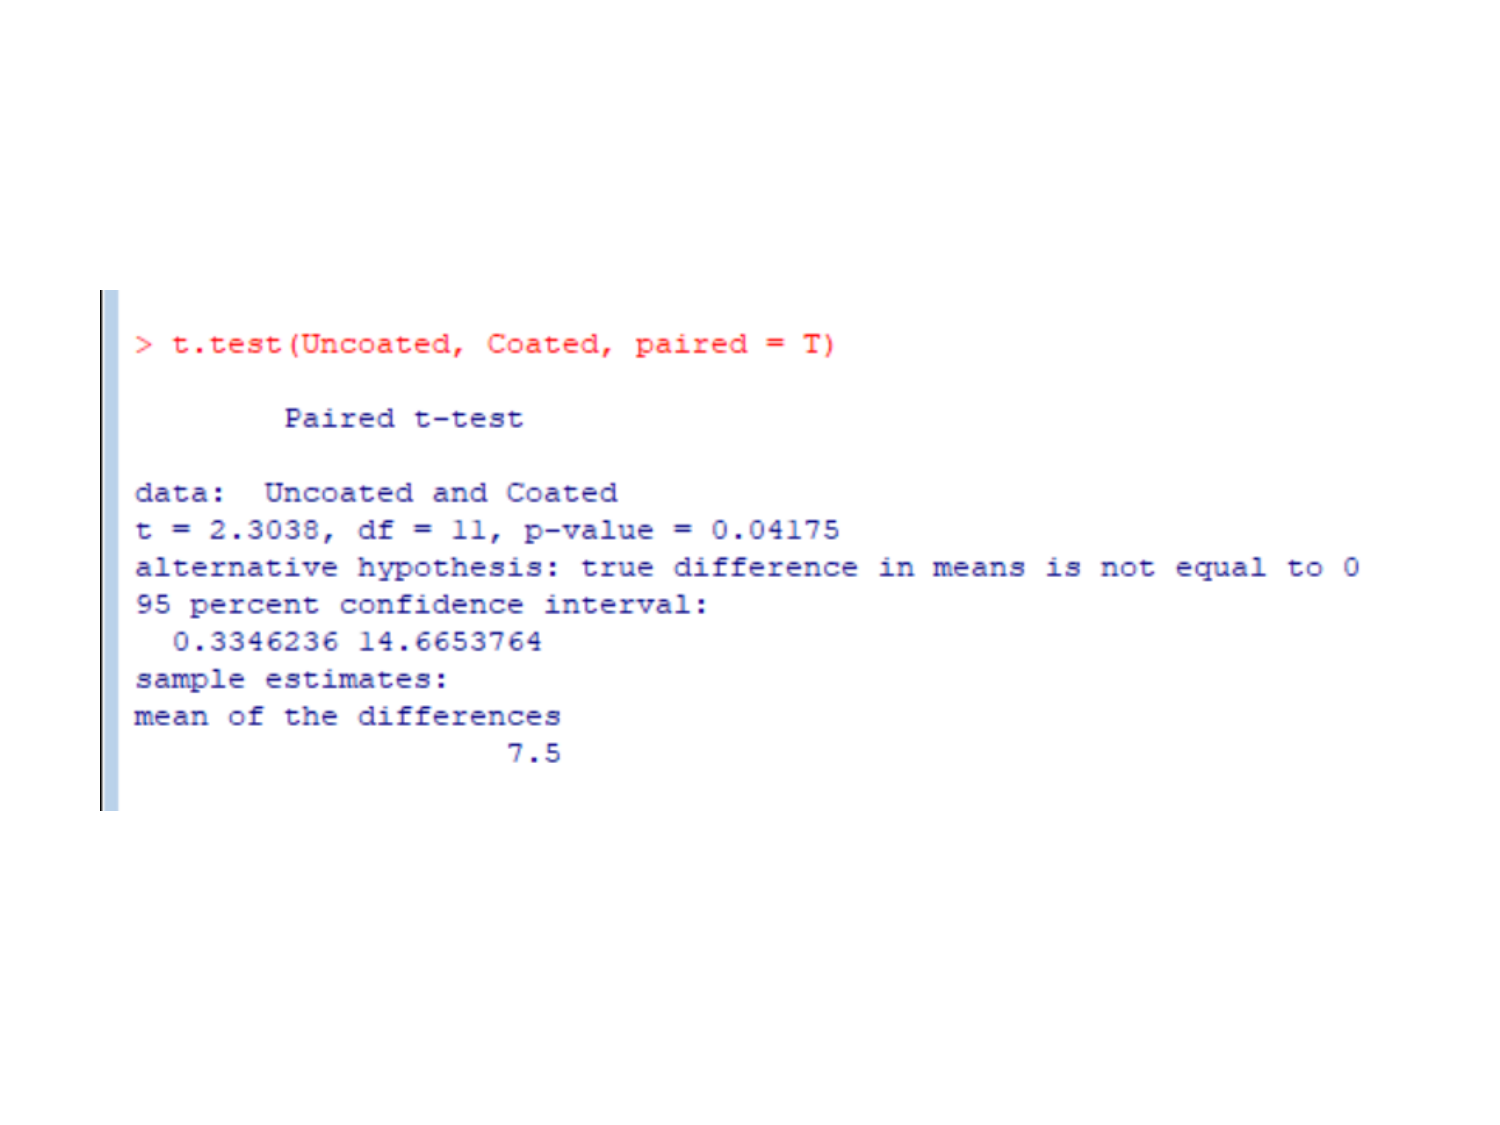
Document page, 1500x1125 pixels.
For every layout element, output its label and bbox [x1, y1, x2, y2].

list [100, 290, 1419, 811]
